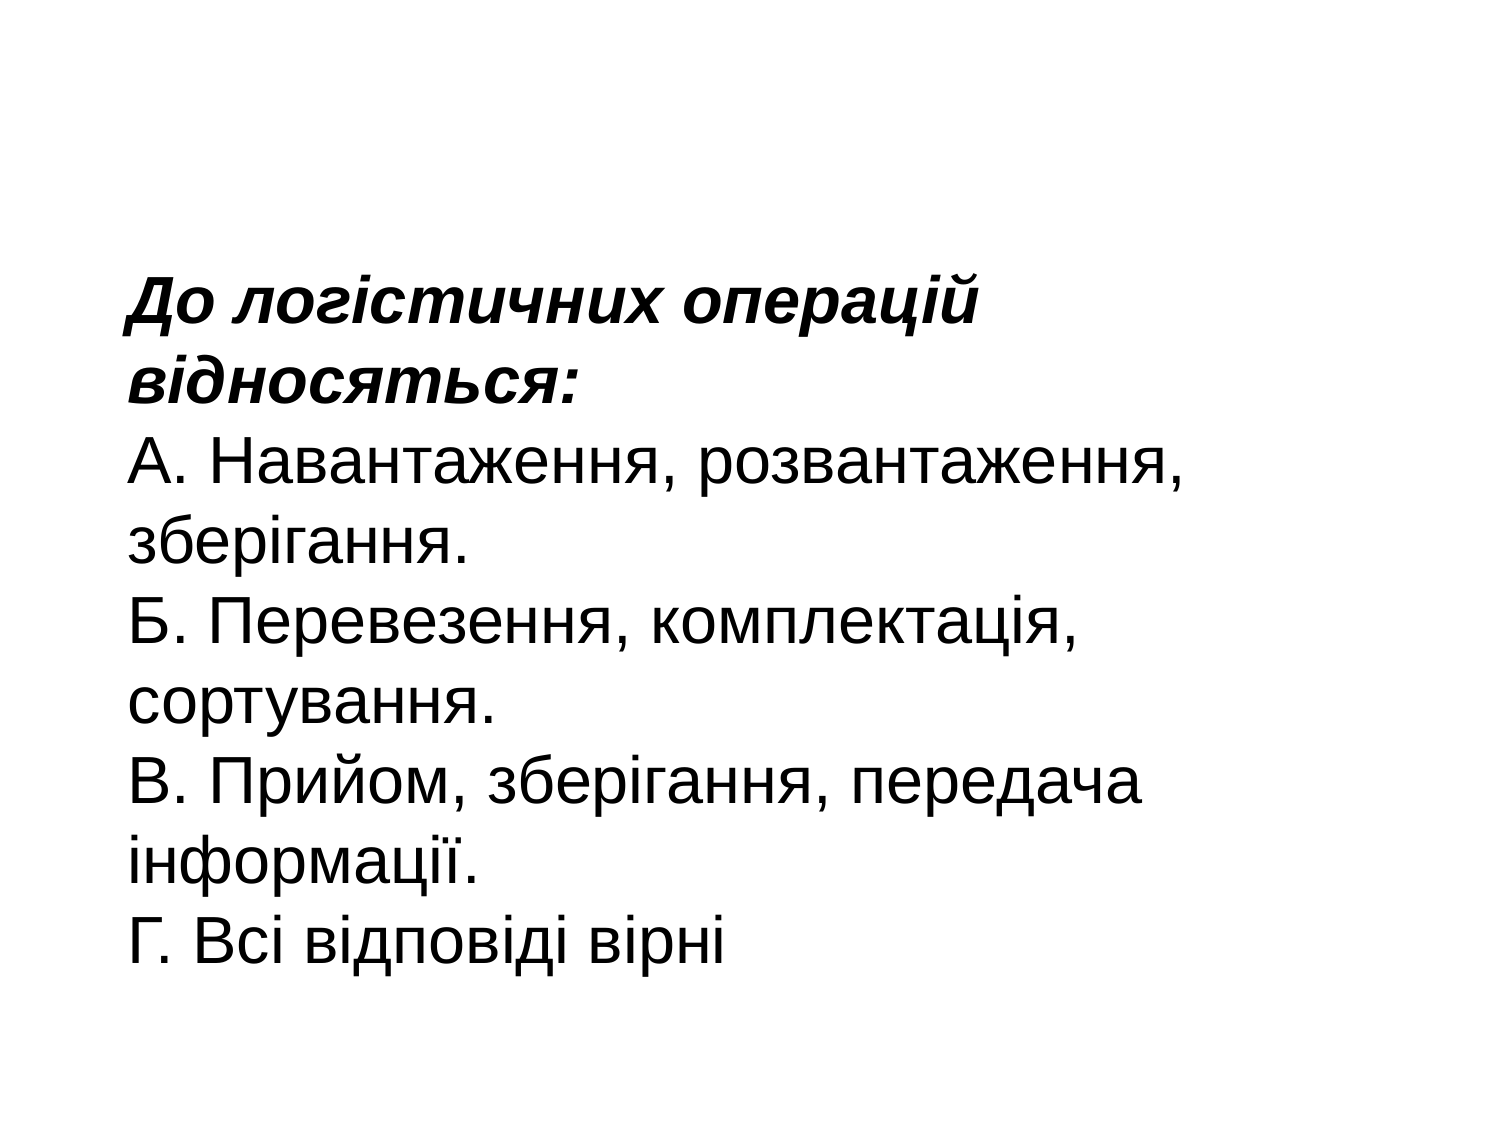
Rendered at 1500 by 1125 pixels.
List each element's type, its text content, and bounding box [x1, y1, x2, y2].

text_box До логістичних операцій відносяться: А. Навантаження, розвантаження, зберігання. Б. Перевезення, комплектація, сортування. В. Прийом, зберігання, передача інформації. Г. Всі відповіді вірні [112, 249, 1400, 1030]
